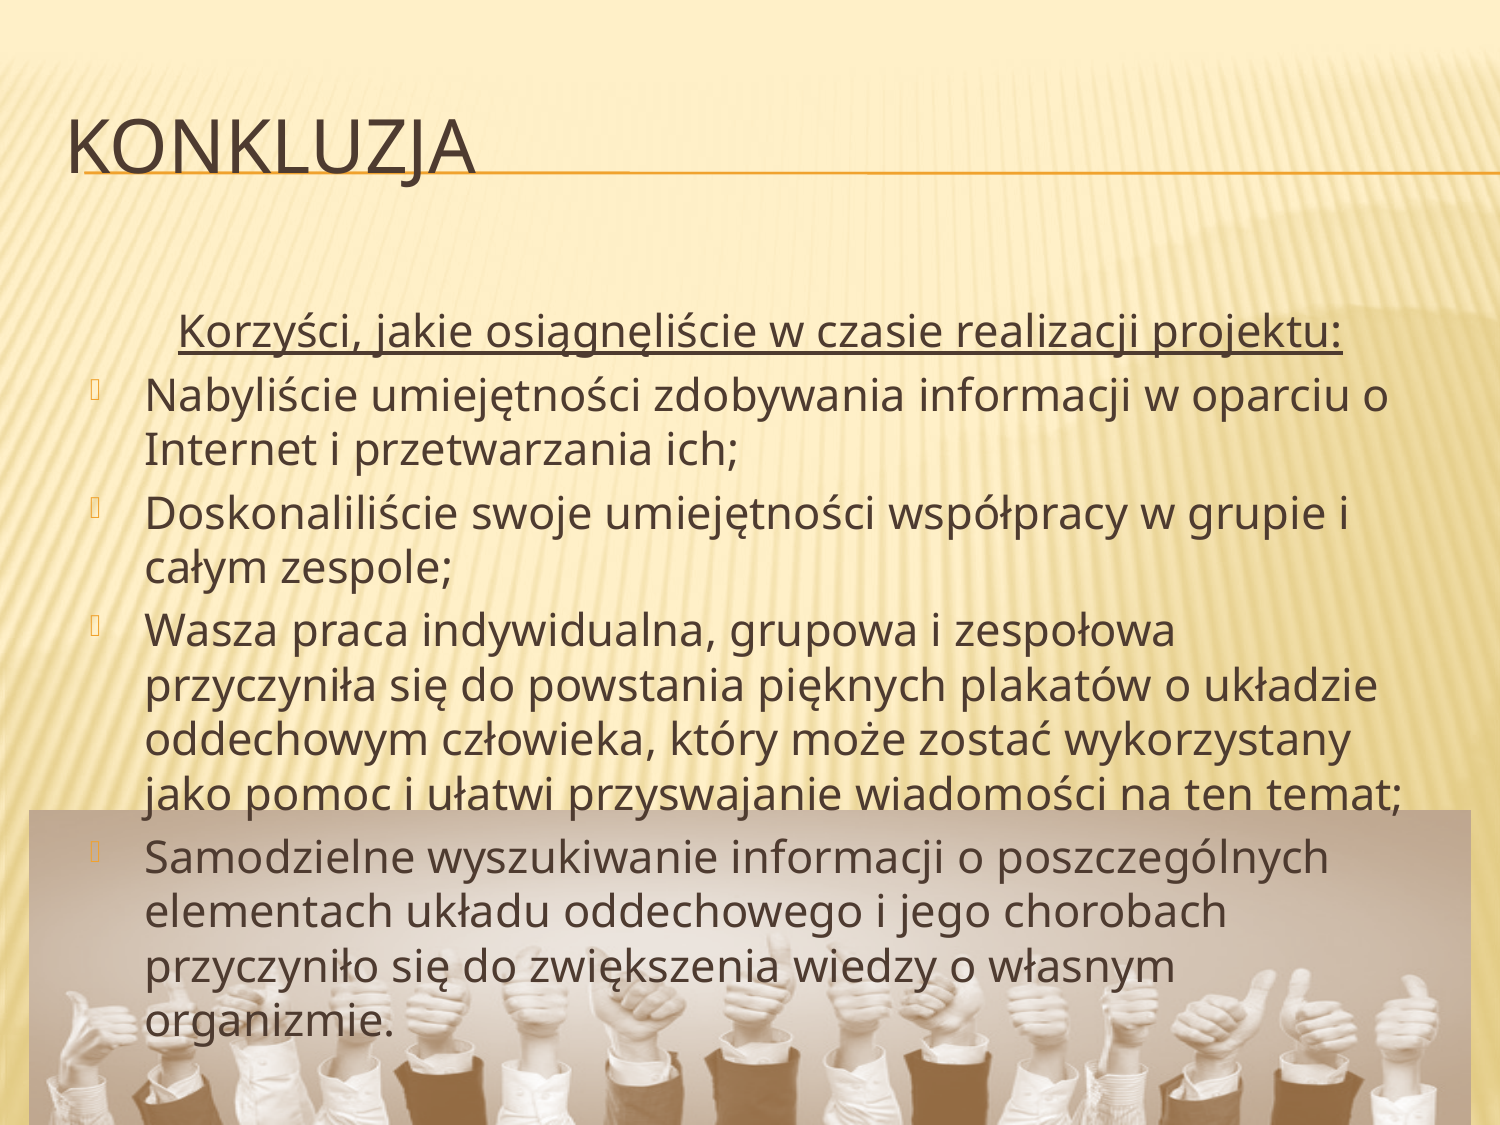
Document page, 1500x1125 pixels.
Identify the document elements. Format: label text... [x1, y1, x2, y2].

list Korzyści, jakie osiągnęliście w czasie realizacji projektu: Nabyliście umiejętności zdobywania informacji w oparciu o Internet i przetwarzania ich; Doskonaliliście swoje umiejętności współpracy w grupie i całym zespole; Wasza praca indywidualna, grupowa i zespołowa przyczyniła się do powstania pięknych plakatów o układzie oddechowym człowieka, który może zostać wykorzystany jako pomoc i ułatwi przyswajanie wiadomości na ten temat; Samodzielne wyszukiwanie informacji o poszczególnych elementach układu oddechowego i jego chorobach przyczyniło się do zwiększenia wiedzy o własnym organizmie. [75, 231, 1436, 808]
title KONKLUZJA [50, 75, 1475, 213]
picture [29, 810, 1471, 1125]
